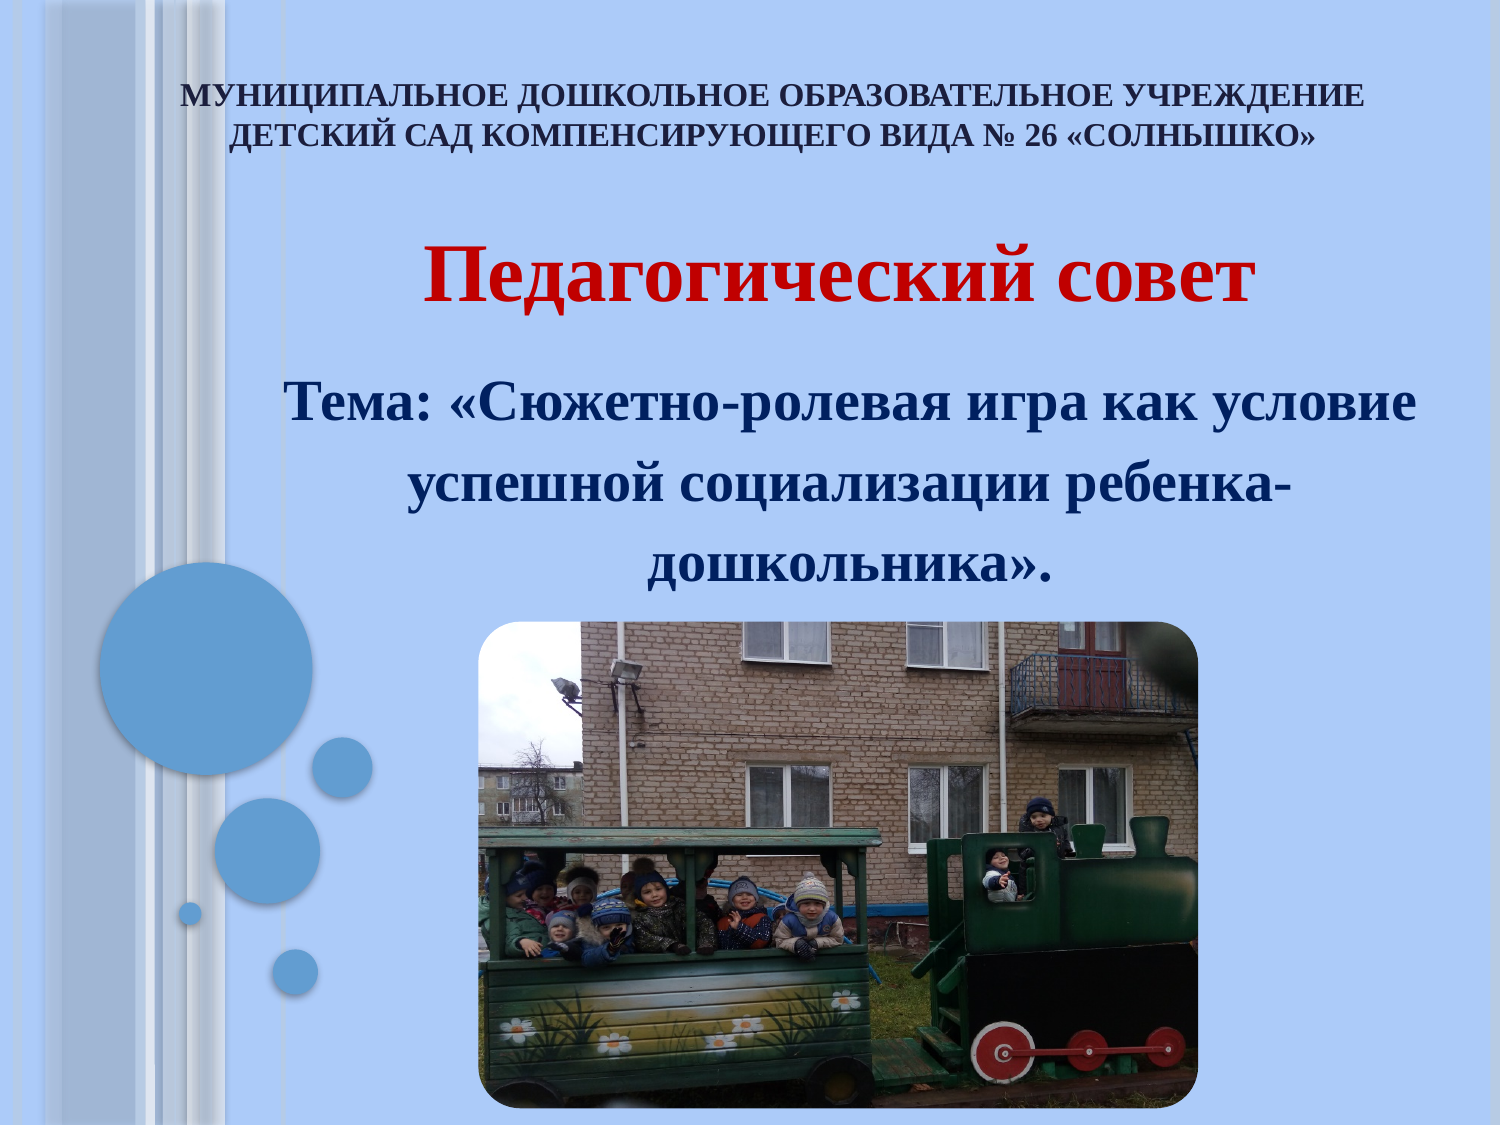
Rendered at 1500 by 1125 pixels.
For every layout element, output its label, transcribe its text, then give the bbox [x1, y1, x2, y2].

subtitle Педагогический совет Тема: «Сюжетно-ролевая игра как условие успешной социализации ребенка-дошкольника». [265, 196, 1436, 1046]
picture [477, 621, 1199, 1109]
title Муниципальное дошкольное образовательное учреждение детский сад компенсирующего вида № 26 «Солнышко» [159, 54, 1388, 161]
